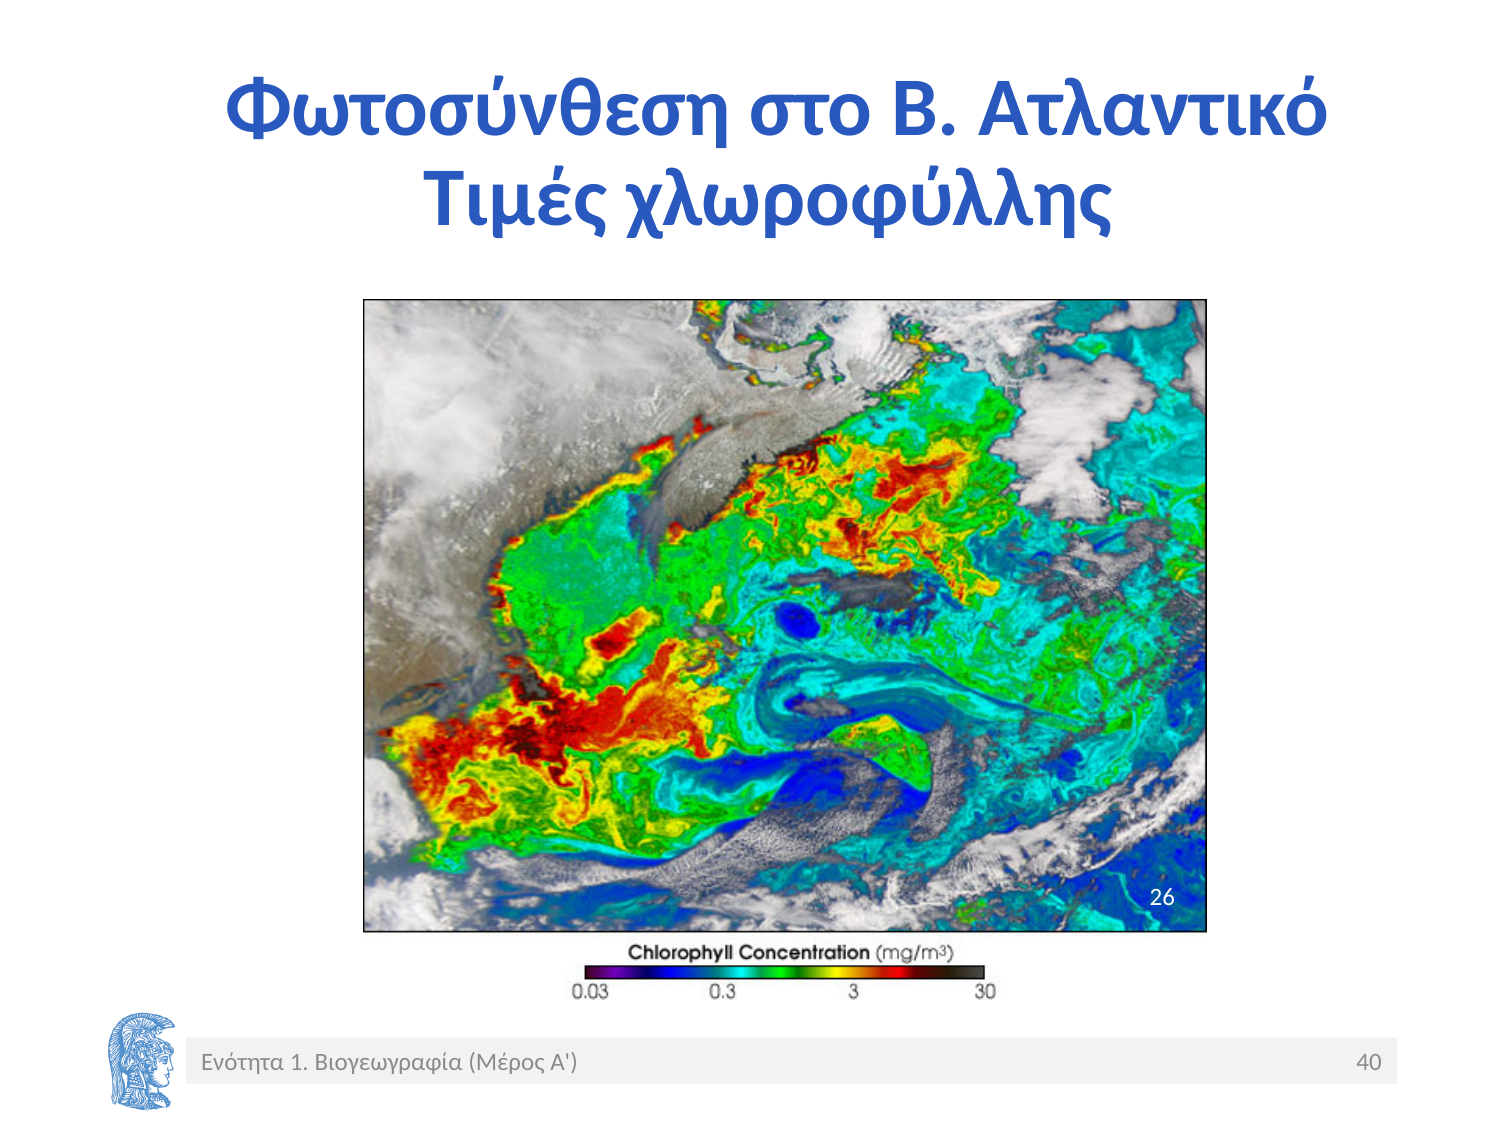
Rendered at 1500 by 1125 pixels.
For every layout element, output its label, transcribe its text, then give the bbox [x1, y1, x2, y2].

picture [362, 299, 1207, 1000]
slide_number 40 [1306, 1037, 1397, 1084]
title Φωτοσύνθεση στο Β. Ατλαντικό Τιμές χλωροφύλλης [130, 36, 1425, 271]
footer Ενότητα 1. Βιογεωγραφία (Μέρος Α') [186, 1037, 1306, 1084]
picture [103, 1011, 186, 1114]
